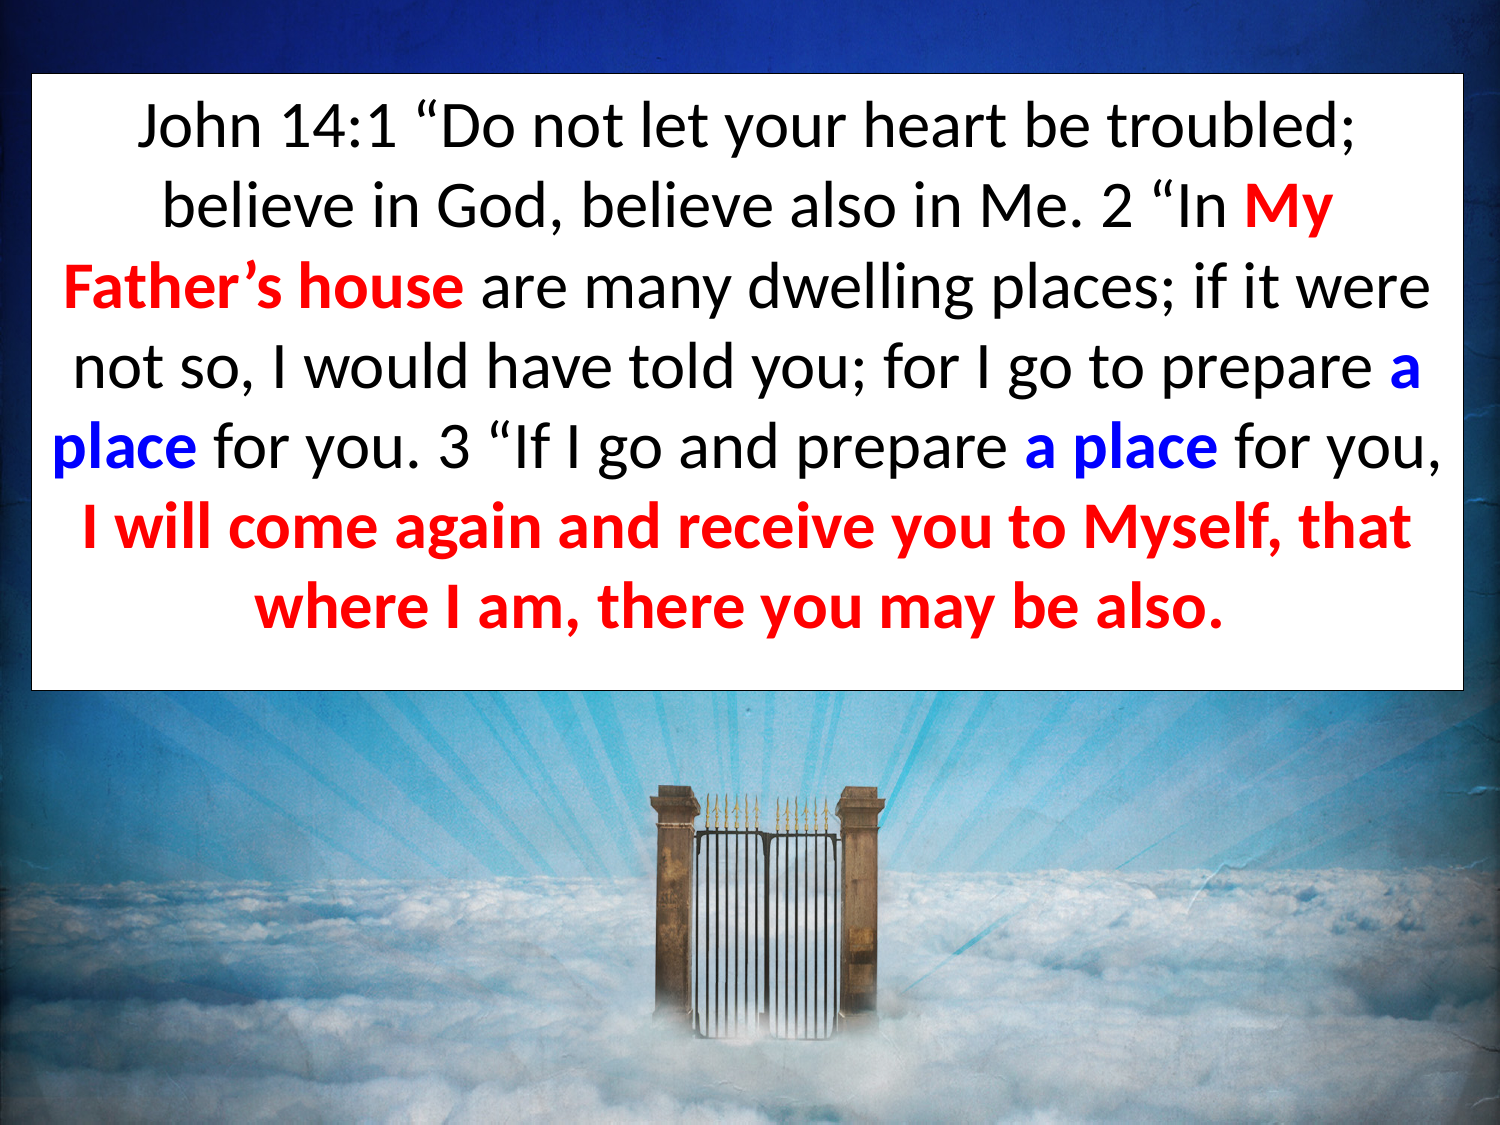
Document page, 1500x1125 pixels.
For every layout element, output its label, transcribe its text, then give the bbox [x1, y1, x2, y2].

picture [0, 0, 1500, 1125]
list John 14:1 “Do not let your heart be troubled; believe in God, believe also in Me. 2 “In My Father’s house are many dwelling places; if it were not so, I would have told you; for I go to prepare a place for you. 3 “If I go and prepare a place for you, I will come again and receive you to Myself, that where I am, there you may be also. [31, 73, 1464, 691]
